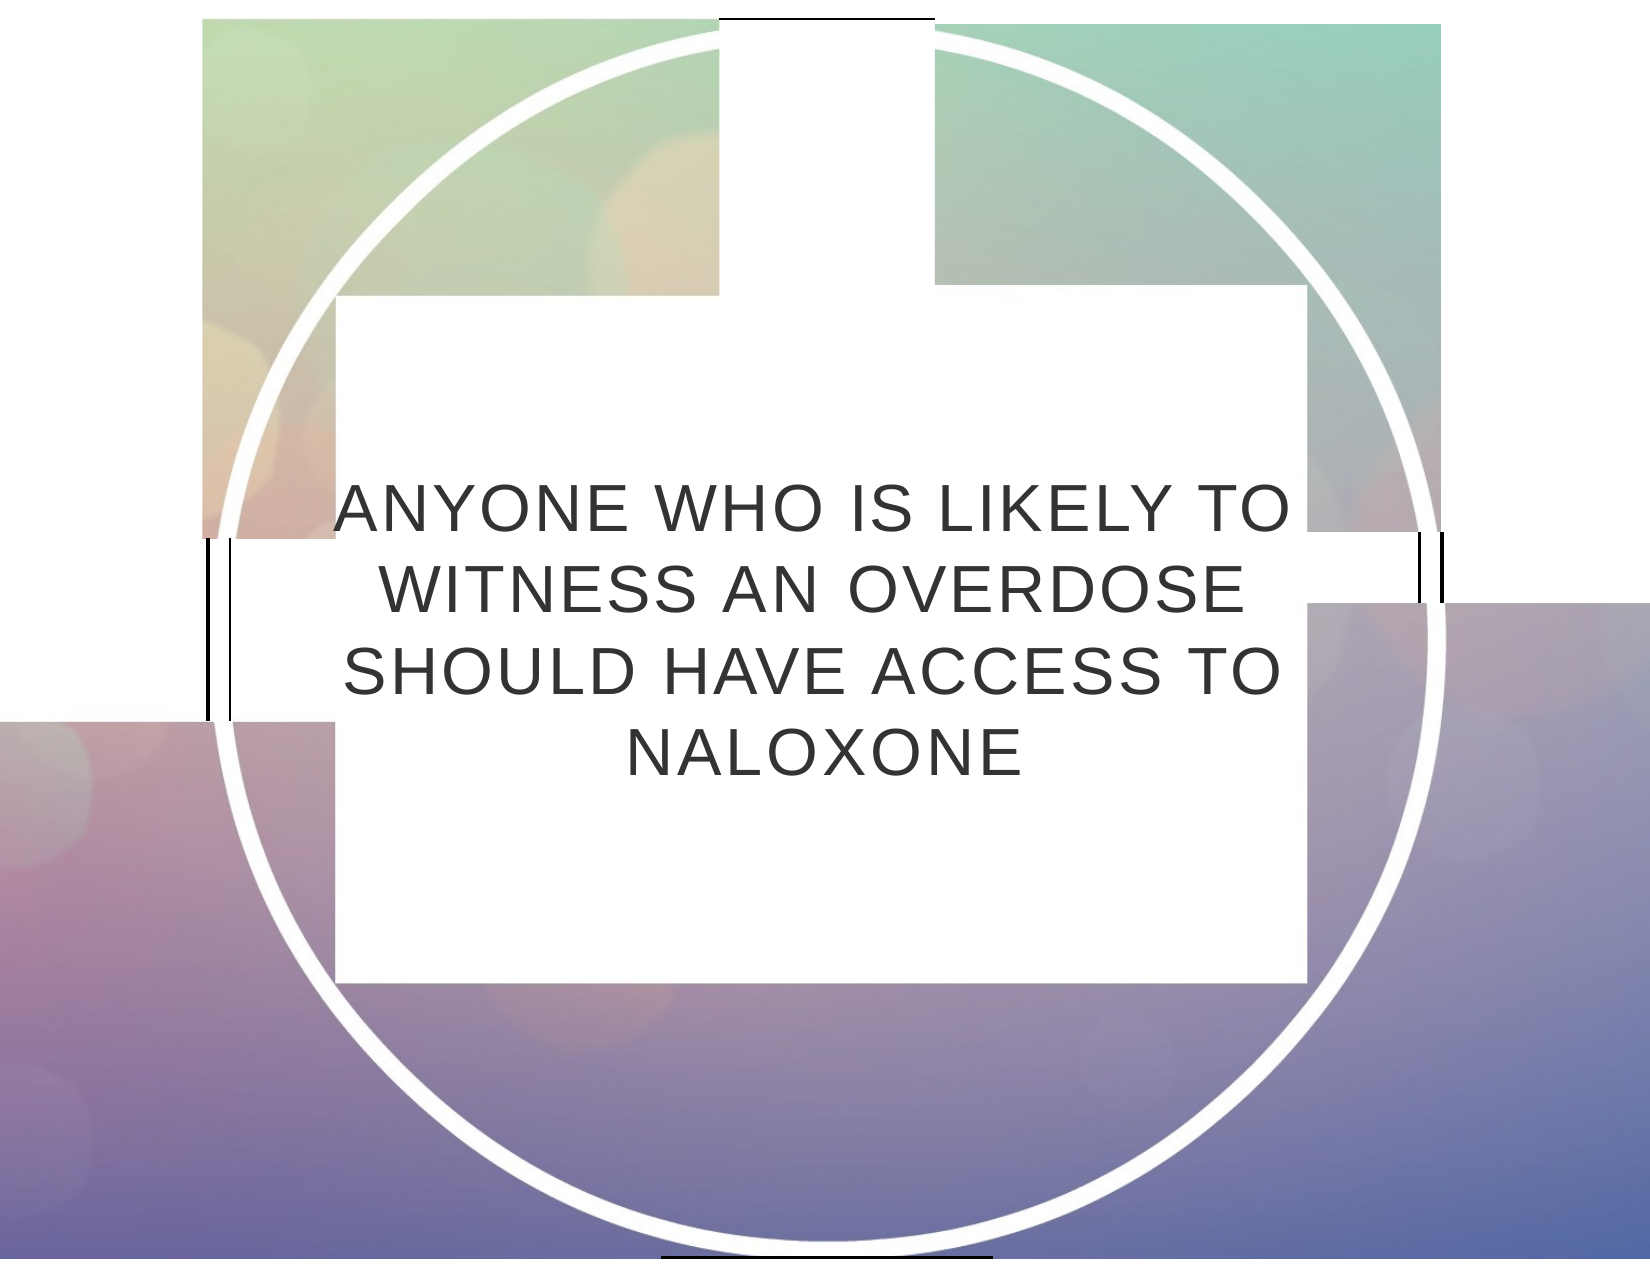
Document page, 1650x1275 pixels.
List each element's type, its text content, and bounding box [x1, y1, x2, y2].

text_box [934, 24, 1441, 532]
title ANYONE WHO IS LIKELY TO WITNESS AN OVERDOSE SHOULD HAVE ACCESS TO NALOXONE [320, 430, 1330, 790]
text_box [202, 18, 720, 539]
text_box [0, 602, 1650, 1259]
